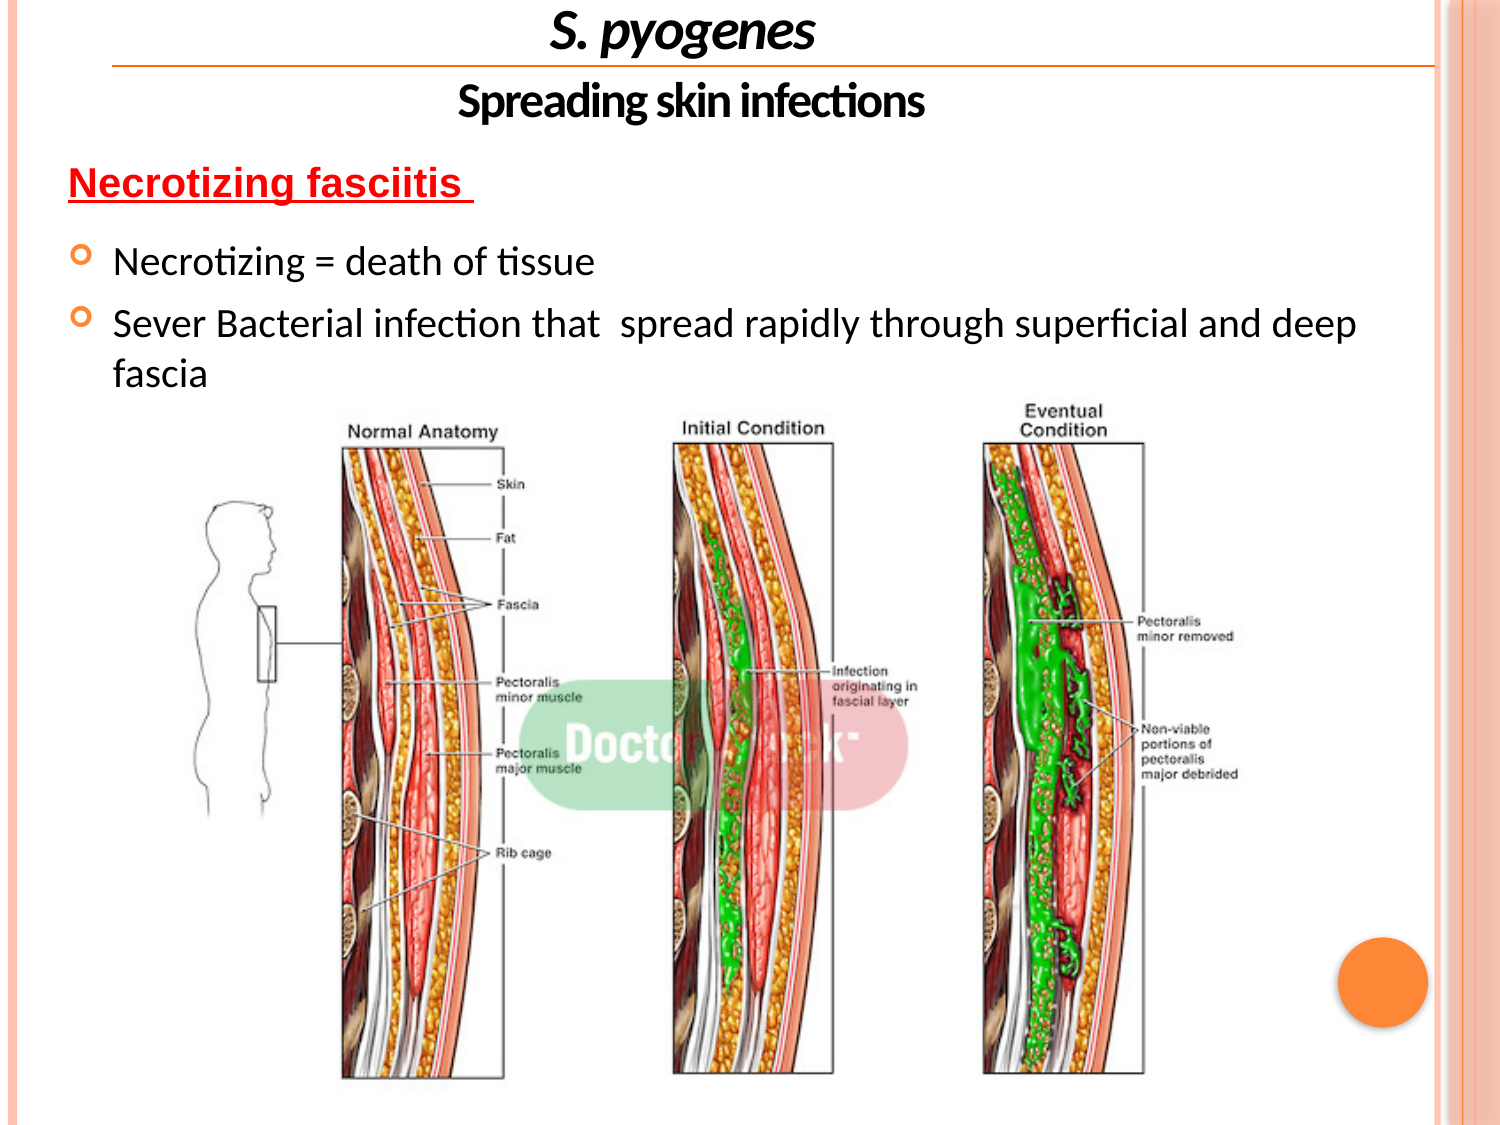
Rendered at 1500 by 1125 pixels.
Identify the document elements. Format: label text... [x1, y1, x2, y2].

text_box S. pyogenes [522, 76, 883, 159]
text_box Spreading skin infections [442, 76, 522, 155]
text_box S. pyogenes [522, 0, 883, 63]
picture [182, 396, 1245, 1095]
text_box Spreading skin infections [883, 76, 951, 155]
text_box Necrotizing fasciitis [53, 148, 804, 214]
list Necrotizing = death of tissue Sever Bacterial infection that spread rapidly through superficial and deep fascia [53, 226, 1459, 977]
